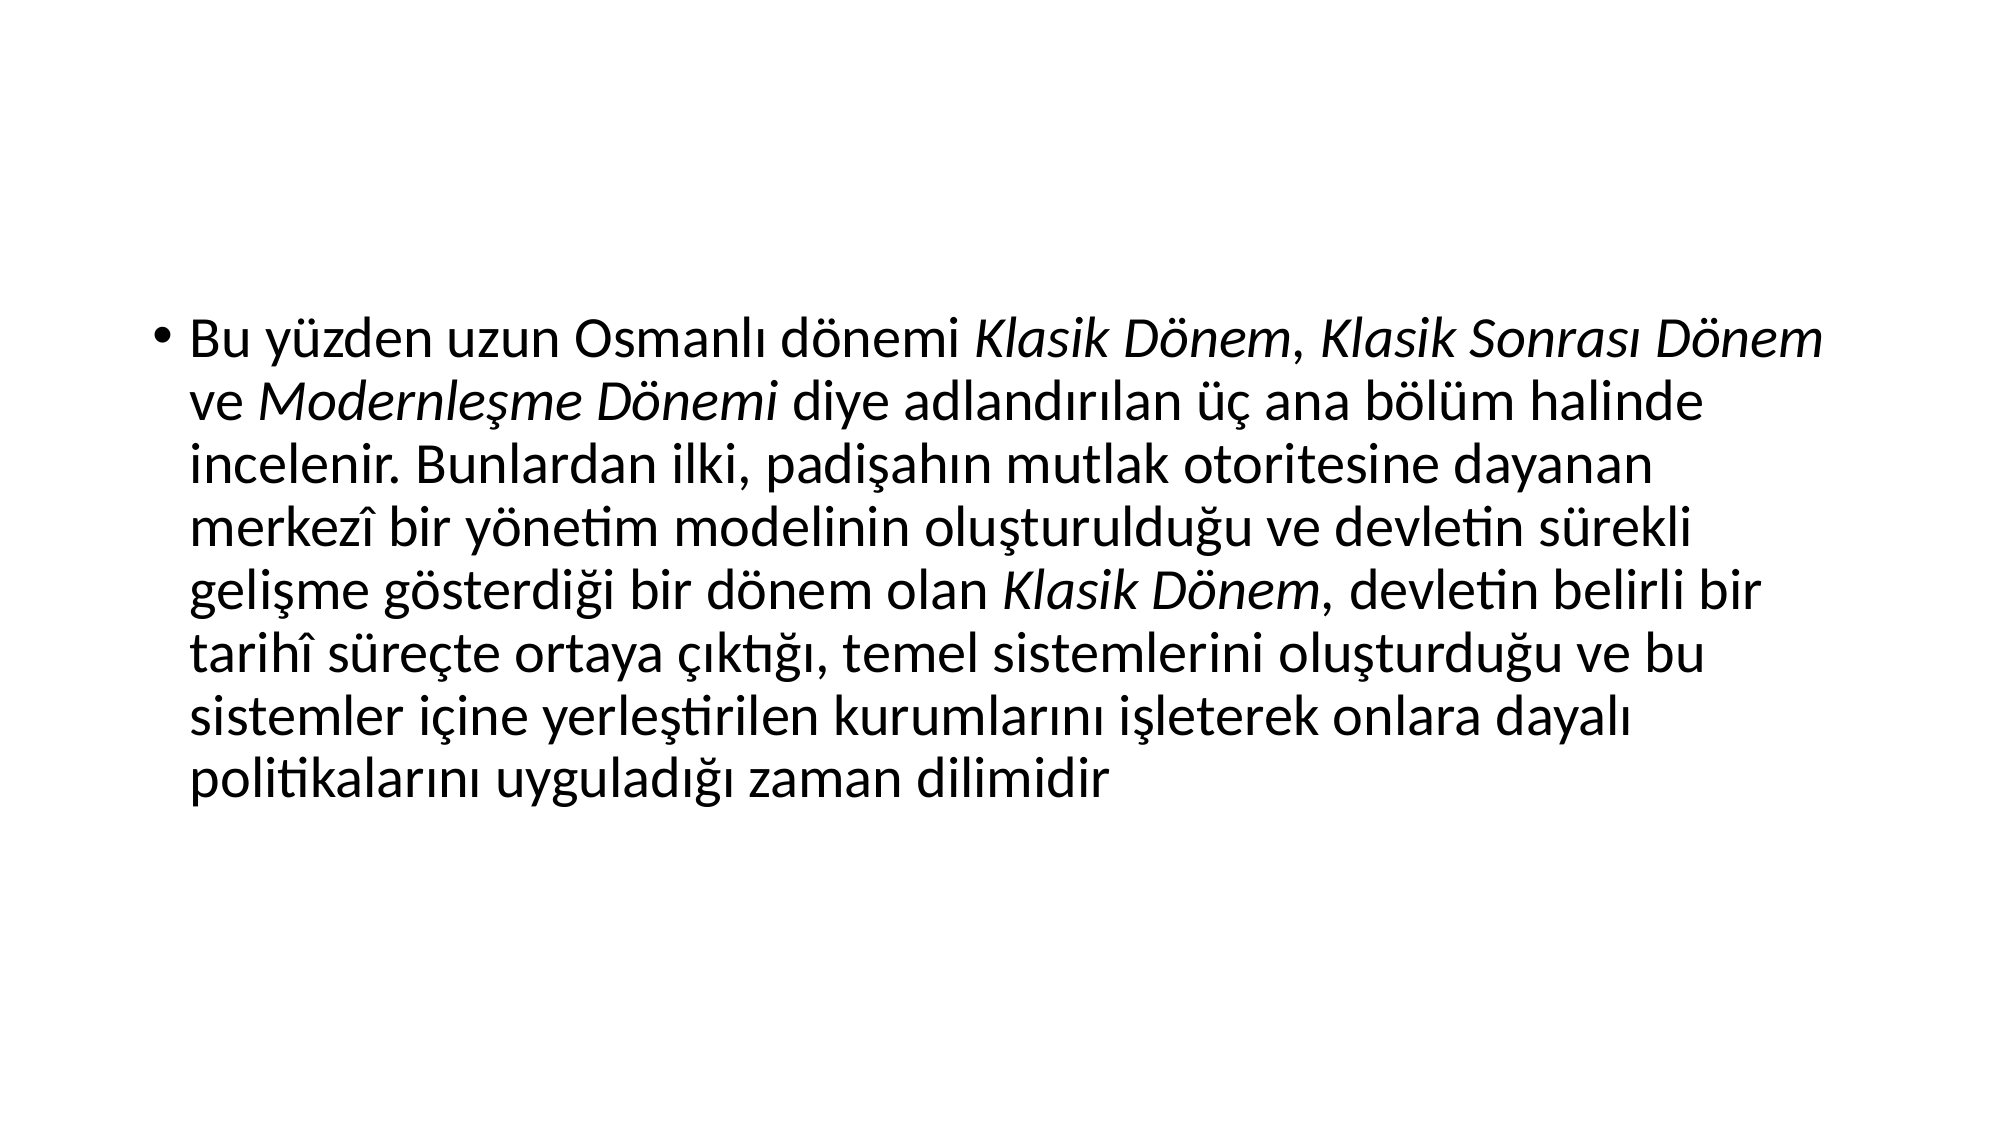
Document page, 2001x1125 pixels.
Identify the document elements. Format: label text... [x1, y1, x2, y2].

list Bu yüzden uzun Osmanlı dönemi Klasik Dönem, Klasik Sonrası Dönem ve Modernleşme Dönemi diye adlandırılan üç ana bölüm halinde incelenir. Bunlardan ilki, padişahın mutlak otoritesine dayanan merkezî bir yönetim modelinin oluşturulduğu ve devletin sürekli gelişme gösterdiği bir dönem olan Klasik Dönem, devletin belirli bir tarihî süreçte ortaya çıktığı, temel sistemlerini oluşturduğu ve bu sistemler içine yerleştirilen kurumlarını işleterek onlara dayalı politikalarını uyguladığı zaman dilimidir [137, 299, 1863, 1014]
